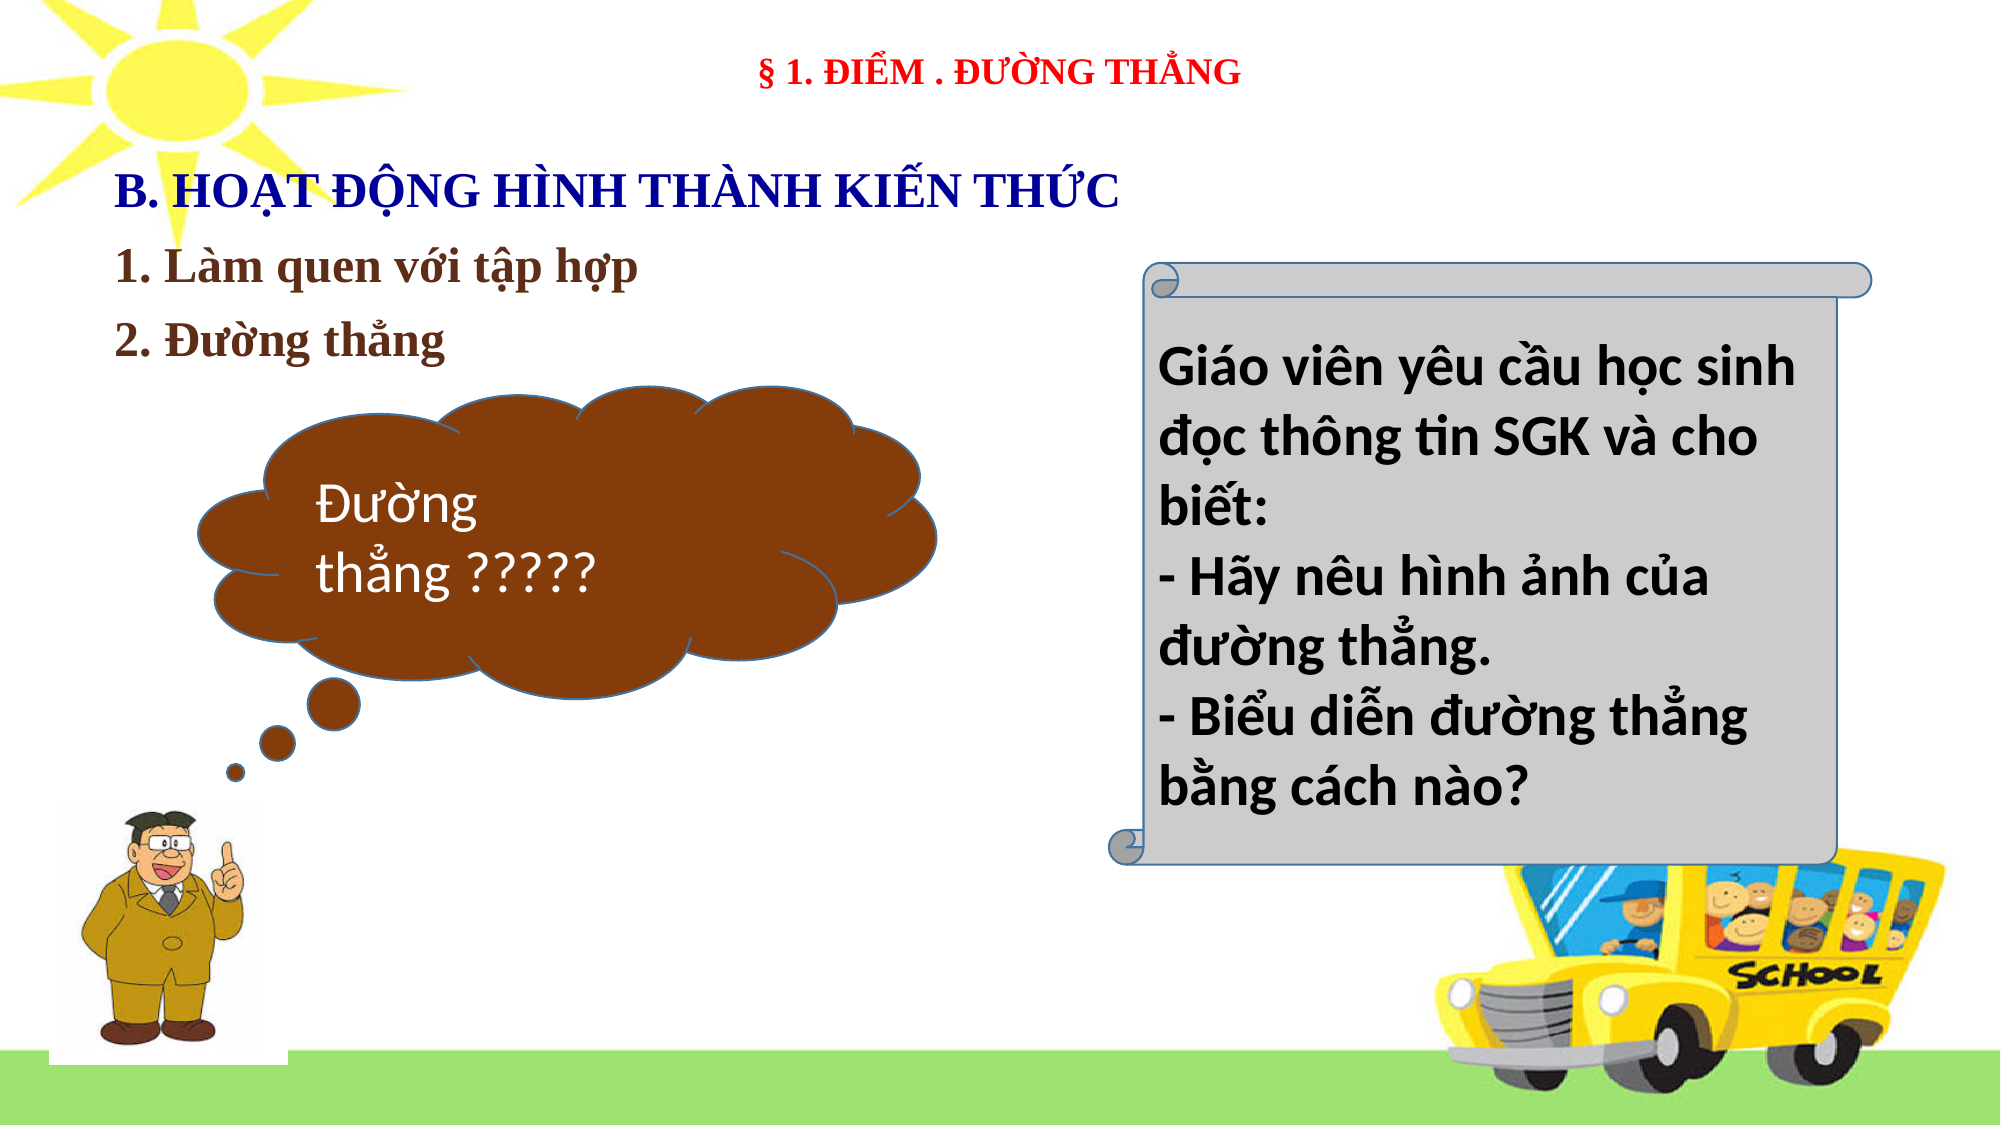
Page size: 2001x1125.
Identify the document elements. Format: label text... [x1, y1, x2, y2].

text_box Đường thẳng ????? [259, 725, 296, 762]
text_box Giáo viên yêu cầu học sinh đọc thông tin SGK và cho biết: - Hãy nêu hình ảnh của đường thẳng. - Biểu diễn đường thẳng bằng cách nào? [1107, 261, 1873, 866]
text_box Đường thẳng ????? [225, 762, 246, 782]
picture [0, 0, 2001, 1125]
text_box 2. Đường thẳng [99, 299, 1142, 374]
text_box Đường thẳng ????? [196, 385, 938, 701]
text_box Đường thẳng ????? [306, 677, 361, 732]
text_box 1. Làm quen với tập hợp [99, 224, 1438, 299]
title § 1. ĐIỂM . ĐƯỜNG THẲNG [199, 3, 1800, 146]
text_box B. HOẠT ĐỘNG HÌNH THÀNH KIẾN THỨC [99, 149, 1438, 224]
